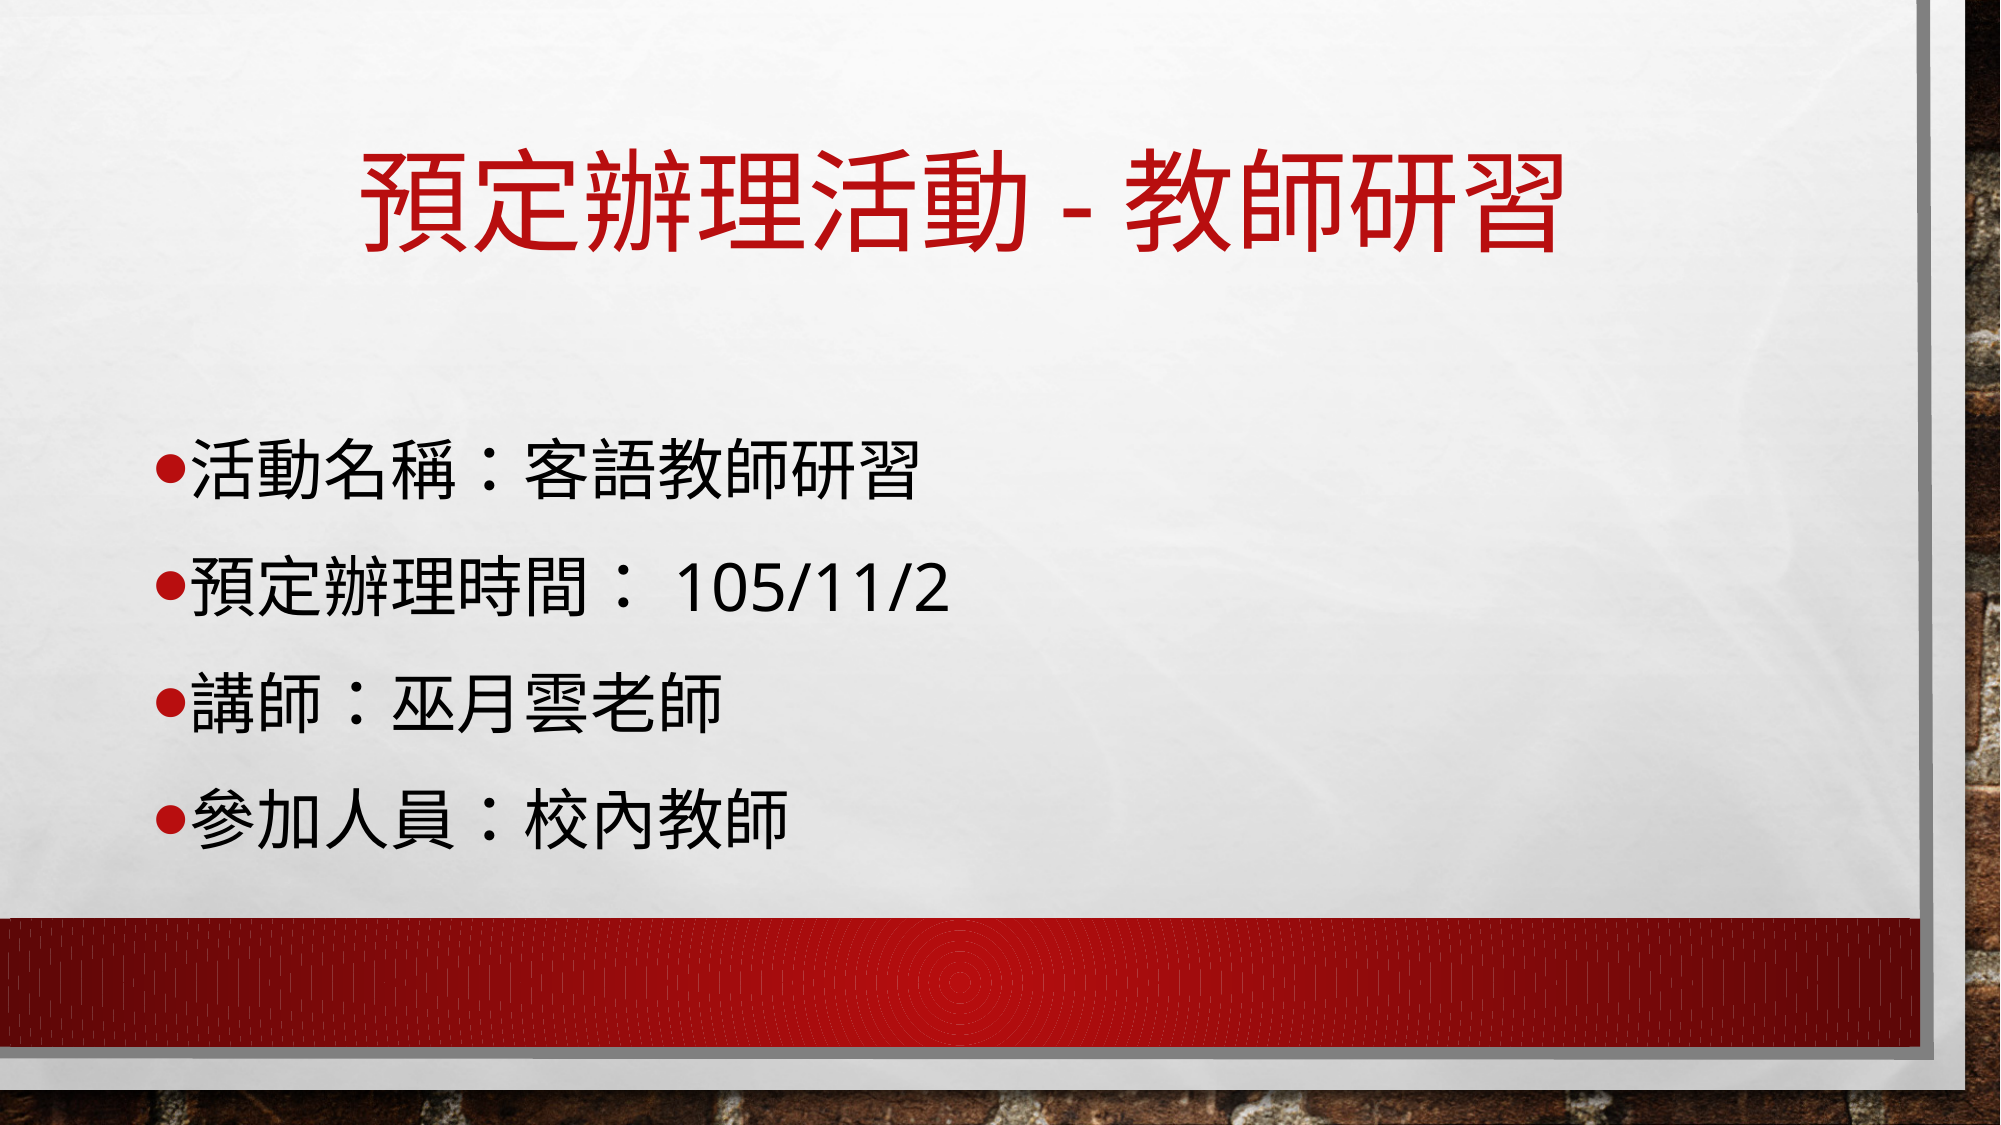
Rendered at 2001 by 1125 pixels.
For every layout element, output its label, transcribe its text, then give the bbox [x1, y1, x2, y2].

title 預定辦理活動-教師研習 [112, 112, 1818, 302]
text_box 活動名稱：客語教師研習 預定辦理時間：105/11/2 講師：巫月雲老師 參加人員：校內教師 [137, 363, 1843, 907]
picture [0, 0, 2000, 1125]
